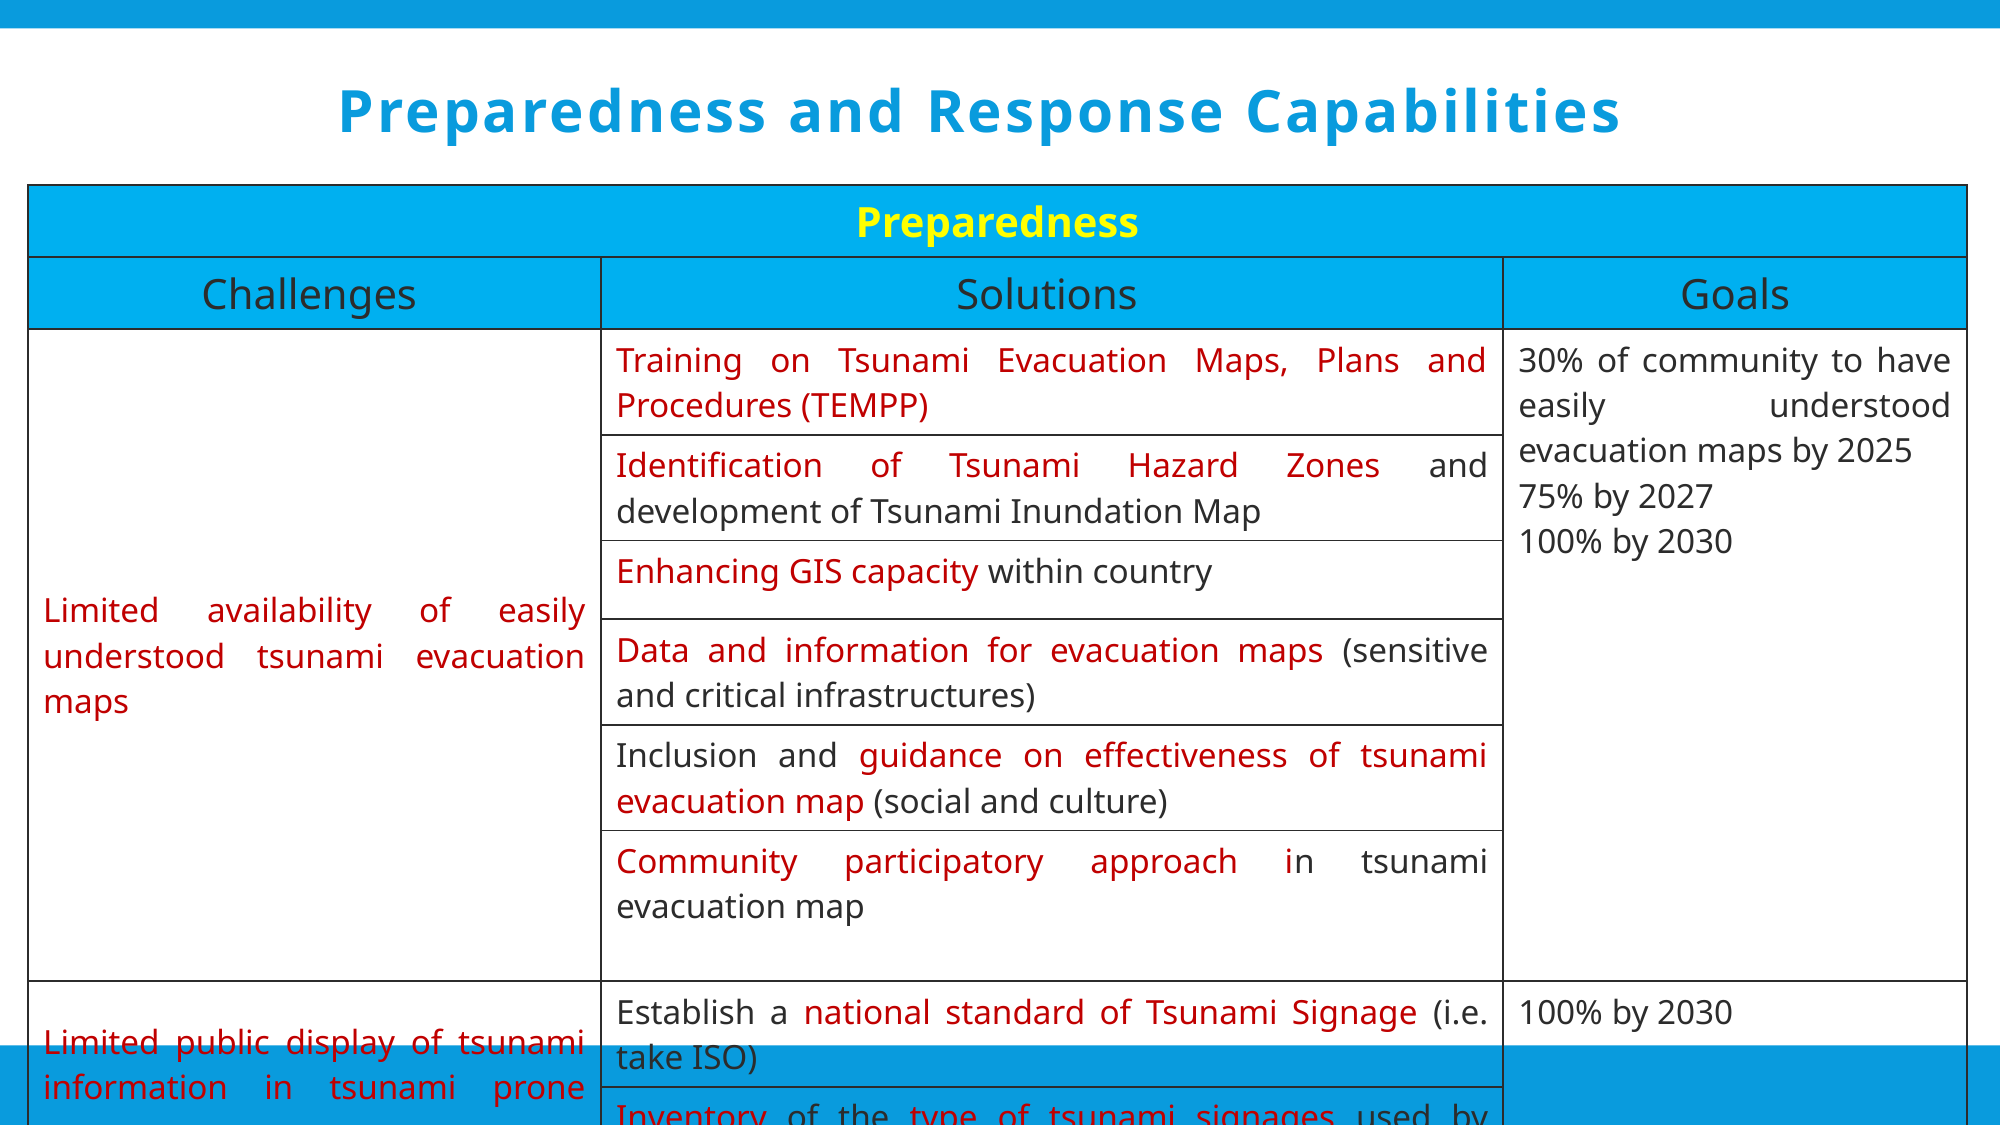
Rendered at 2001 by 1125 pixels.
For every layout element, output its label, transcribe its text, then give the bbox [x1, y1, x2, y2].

table_cell Solutions [602, 258, 1502, 328]
table_cell Inventory of the type of tsunami signages used by different countries, Engage local artist [602, 1088, 1502, 1125]
text_box Preparedness and Response Capabilities [14, 43, 1946, 153]
table_cell 30% of community to have easily understood evacuation maps by 2025 75% by 2027 100% by 2030 [1504, 330, 1966, 980]
table_cell Inclusion and guidance on effectiveness of tsunami evacuation map (social and culture) [602, 726, 1502, 830]
text_box [1968, 1044, 2000, 1125]
table_cell Limited availability of easily understood tsunami evacuation maps [29, 330, 600, 980]
table_cell Community participatory approach in tsunami evacuation map [602, 831, 1502, 980]
table_cell Goals [1504, 258, 1966, 328]
table_cell Challenges [29, 258, 600, 328]
table_cell Identification of Tsunami Hazard Zones and development of Tsunami Inundation Map [602, 436, 1502, 540]
table_cell Enhancing GIS capacity within country [602, 541, 1502, 618]
table_header Preparedness [29, 186, 1966, 256]
table_cell Limited public display of tsunami information in tsunami prone areas [29, 982, 600, 1125]
text_box [0, 29, 2000, 1044]
table_cell 100% by 2030 [1504, 982, 1966, 1125]
table_cell Data and information for evacuation maps (sensitive and critical infrastructures) [602, 620, 1502, 724]
text_box [0, 0, 2000, 29]
table_cell Training on Tsunami Evacuation Maps, Plans and Procedures (TEMPP) [602, 330, 1502, 434]
text_box [0, 1044, 27, 1125]
table_cell Establish a national standard of Tsunami Signage (i.e. take ISO) [602, 982, 1502, 1086]
